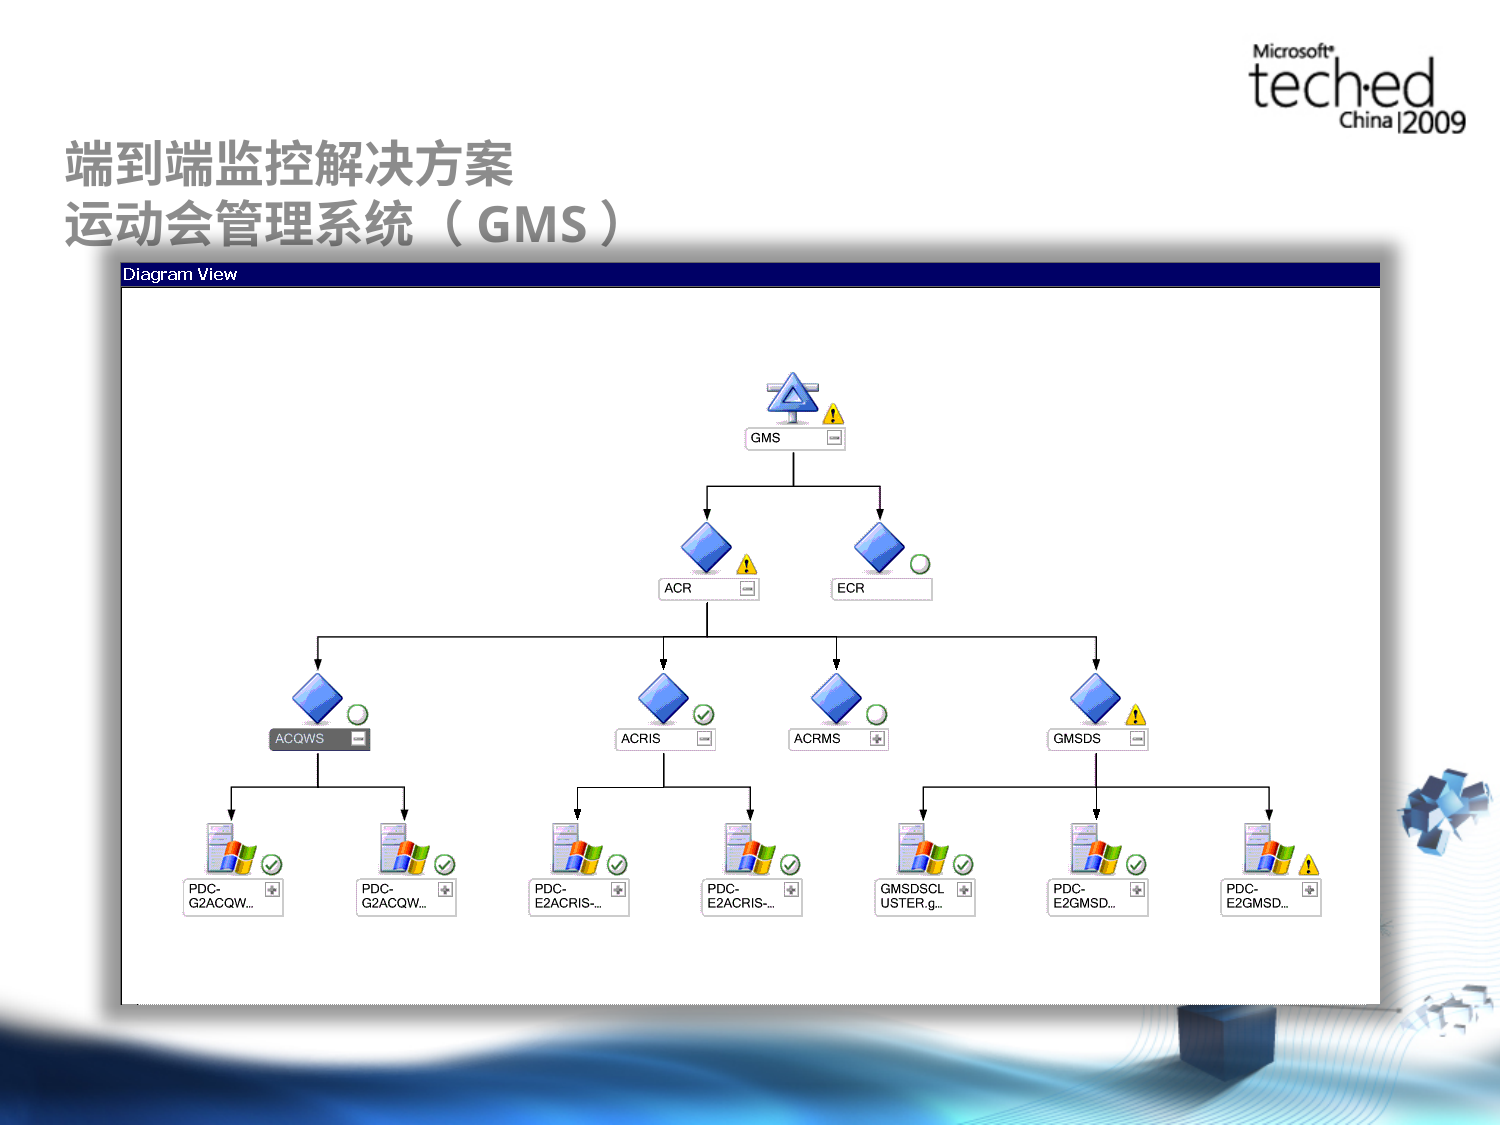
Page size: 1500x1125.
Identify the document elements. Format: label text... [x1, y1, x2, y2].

picture [0, 0, 1500, 1125]
title 端到端监控解决方案 运动会管理系统（GMS） [50, 125, 1450, 225]
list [119, 261, 1380, 1006]
